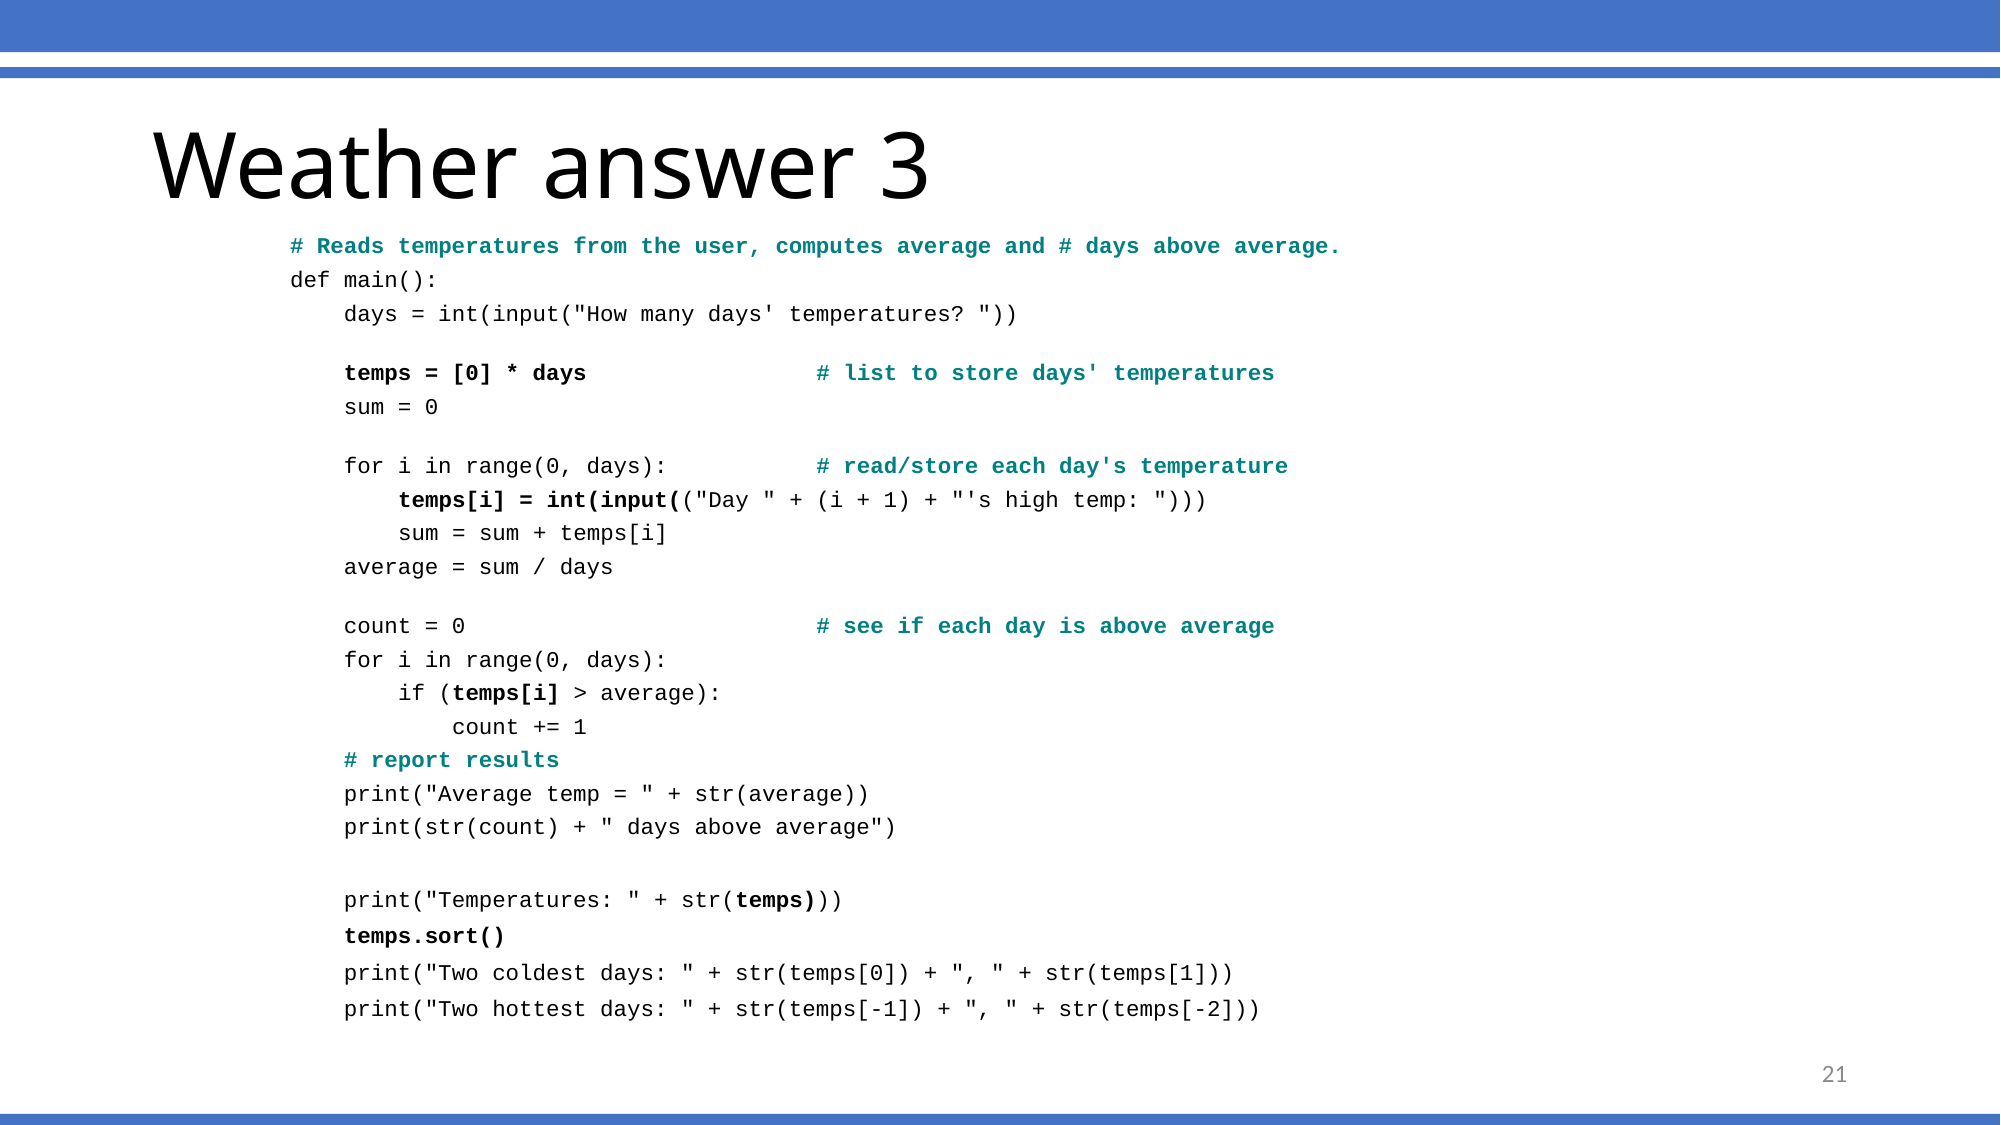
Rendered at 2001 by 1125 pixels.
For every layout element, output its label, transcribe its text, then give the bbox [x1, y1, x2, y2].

title Weather answer 3 [137, 59, 1863, 278]
slide_number 21 [1412, 1042, 1863, 1103]
list # Reads temperatures from the user, computes average and # days above average. def main(): days = int(input("How many days' temperatures? ")) temps = [0] * days # list to store days' temperatures sum = 0 for i in range(0, days): # read/store each day's temperature temps[i] = int(input(("Day " + (i + 1) + "'s high temp: "))) sum = sum + temps[i] average = sum / days count = 0 # see if each day is above average for i in range(0, days): if (temps[i] > average): count += 1 # report results print("Average temp = " + str(average)) print(str(count) + " days above average") print("Temperatures: " + str(temps))) temps.sort() print("Two coldest days: " + str(temps[0]) + ", " + str(temps[1])) print("Two hottest days: " + str(temps[-1]) + ", " + str(temps[-2])) [275, 232, 1725, 1038]
